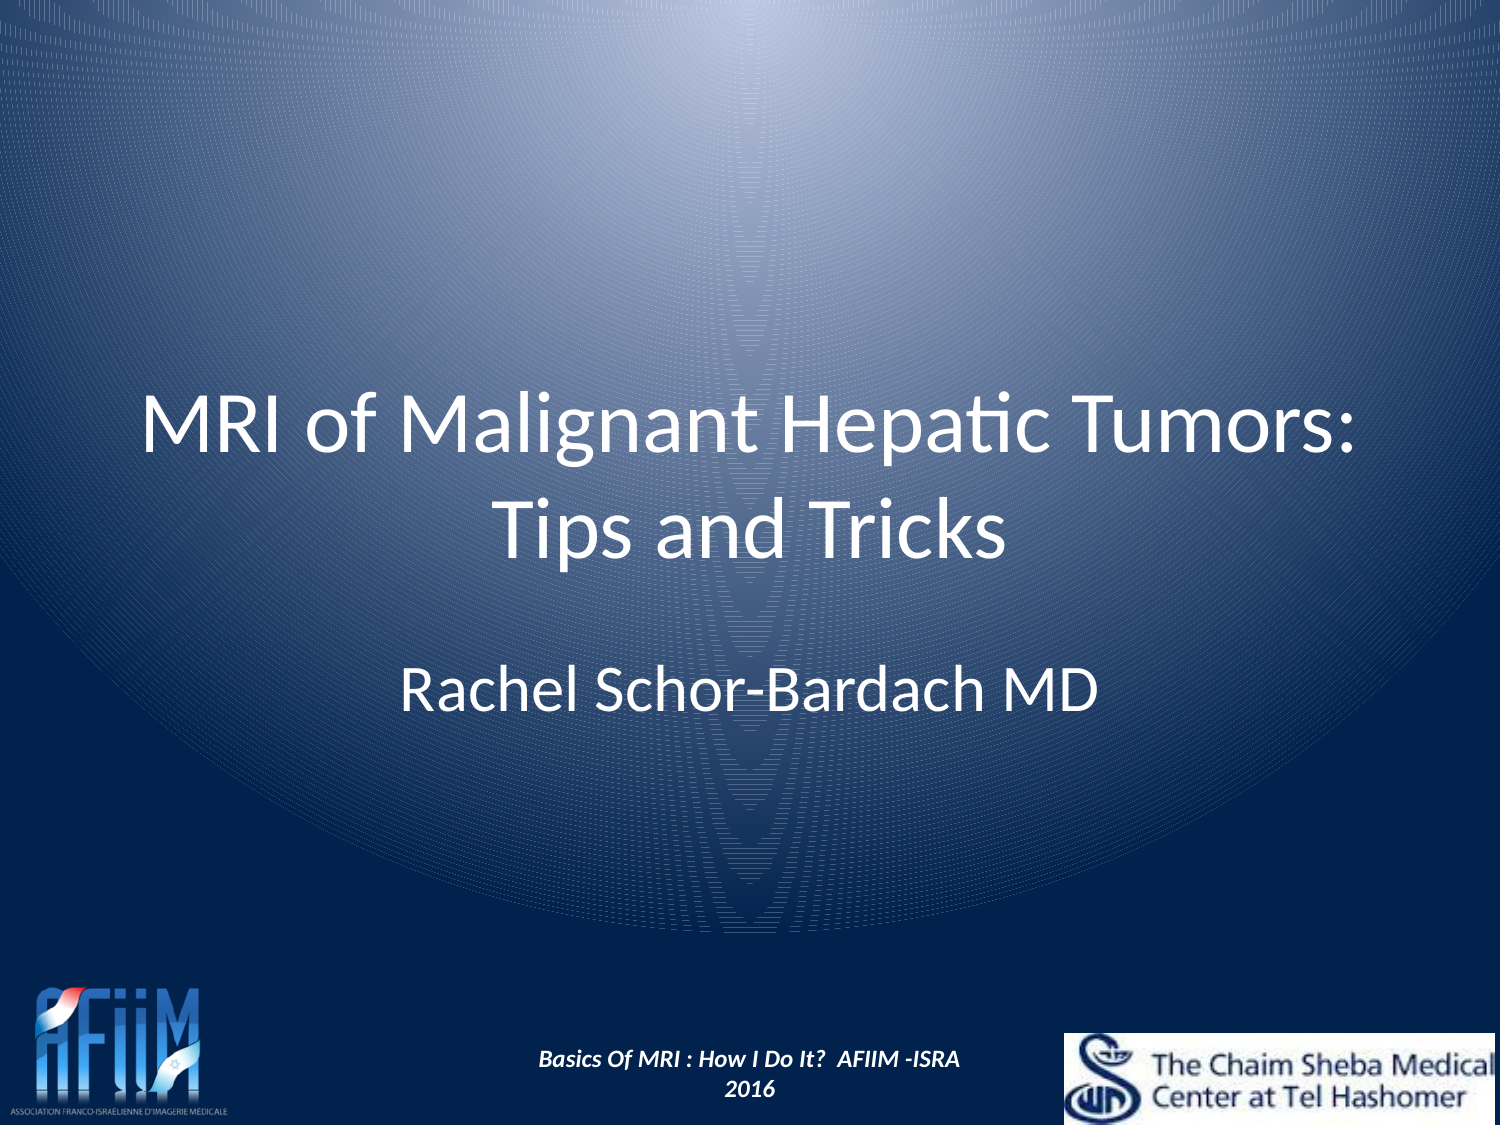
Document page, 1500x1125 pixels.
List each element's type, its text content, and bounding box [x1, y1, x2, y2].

footer Basics Of MRI : How I Do It? AFIIM -ISRA 2016 [512, 1042, 988, 1103]
picture [1064, 1033, 1495, 1125]
subtitle Rachel Schor-Bardach MD [225, 637, 1275, 925]
title MRI of Malignant Hepatic Tumors: Tips and Tricks [112, 349, 1388, 591]
picture [0, 974, 237, 1125]
